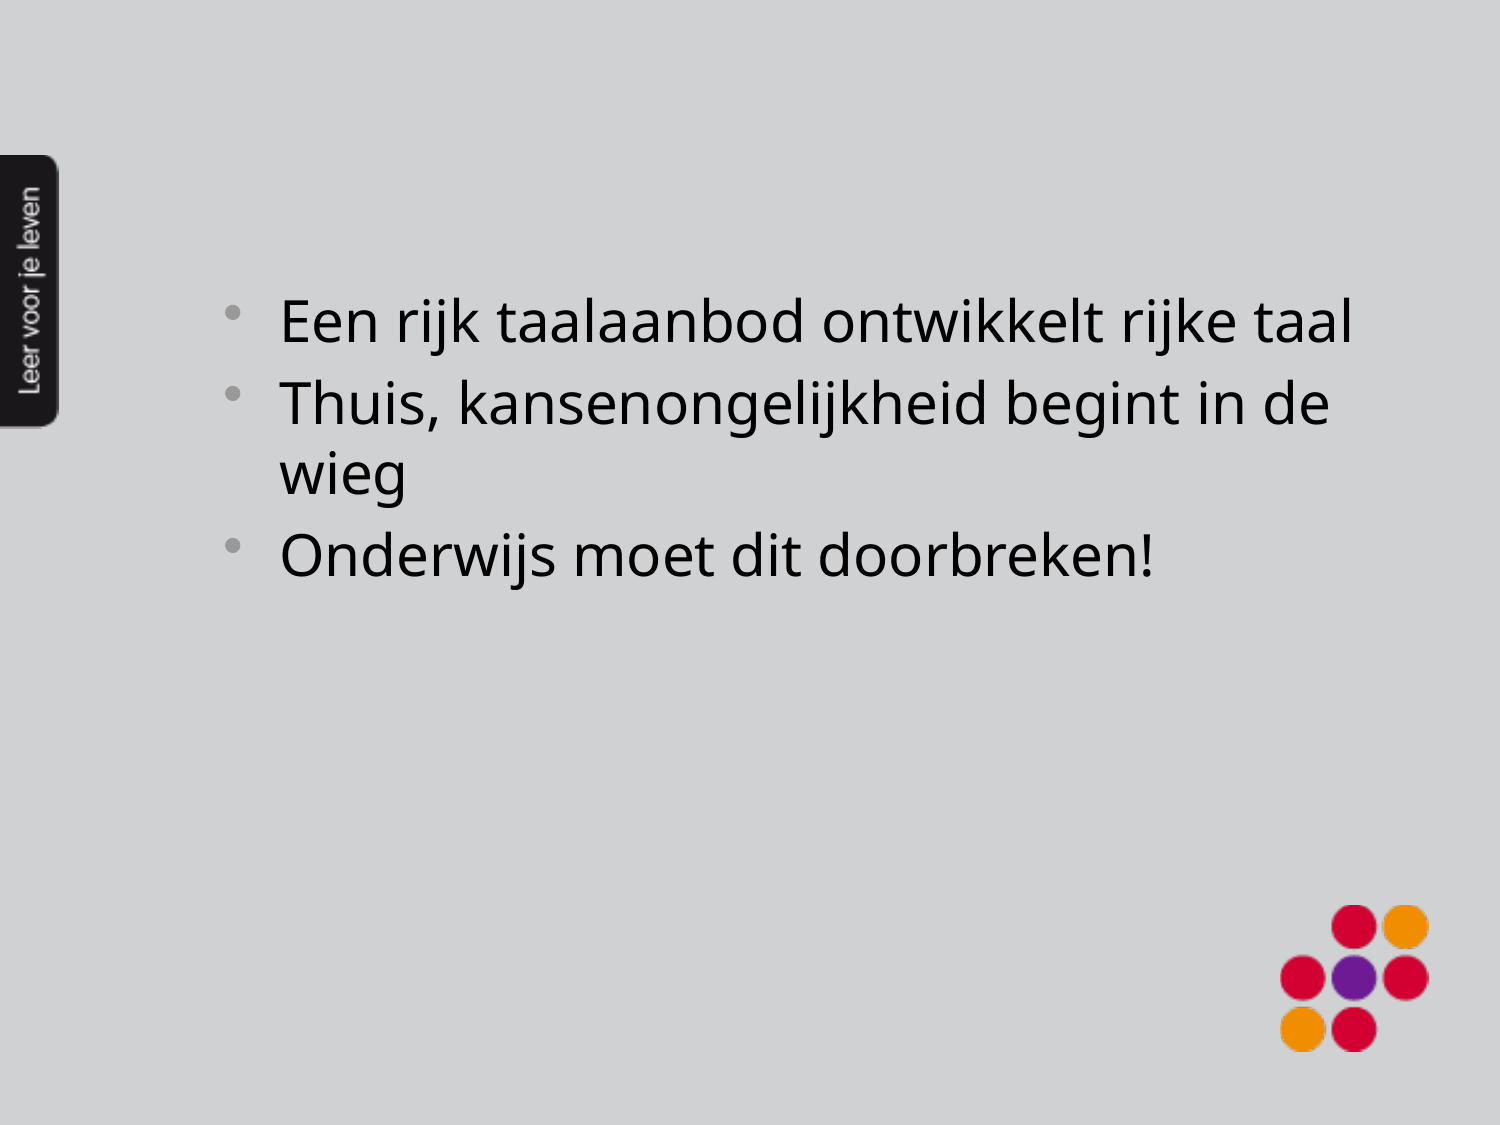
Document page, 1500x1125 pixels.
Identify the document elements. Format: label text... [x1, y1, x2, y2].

picture [1280, 905, 1429, 1052]
picture [0, 155, 59, 429]
list Een rijk taalaanbod ontwikkelt rijke taal Thuis, kansenongelijkheid begint in de wieg Onderwijs moet dit doorbreken! [208, 276, 1376, 1047]
